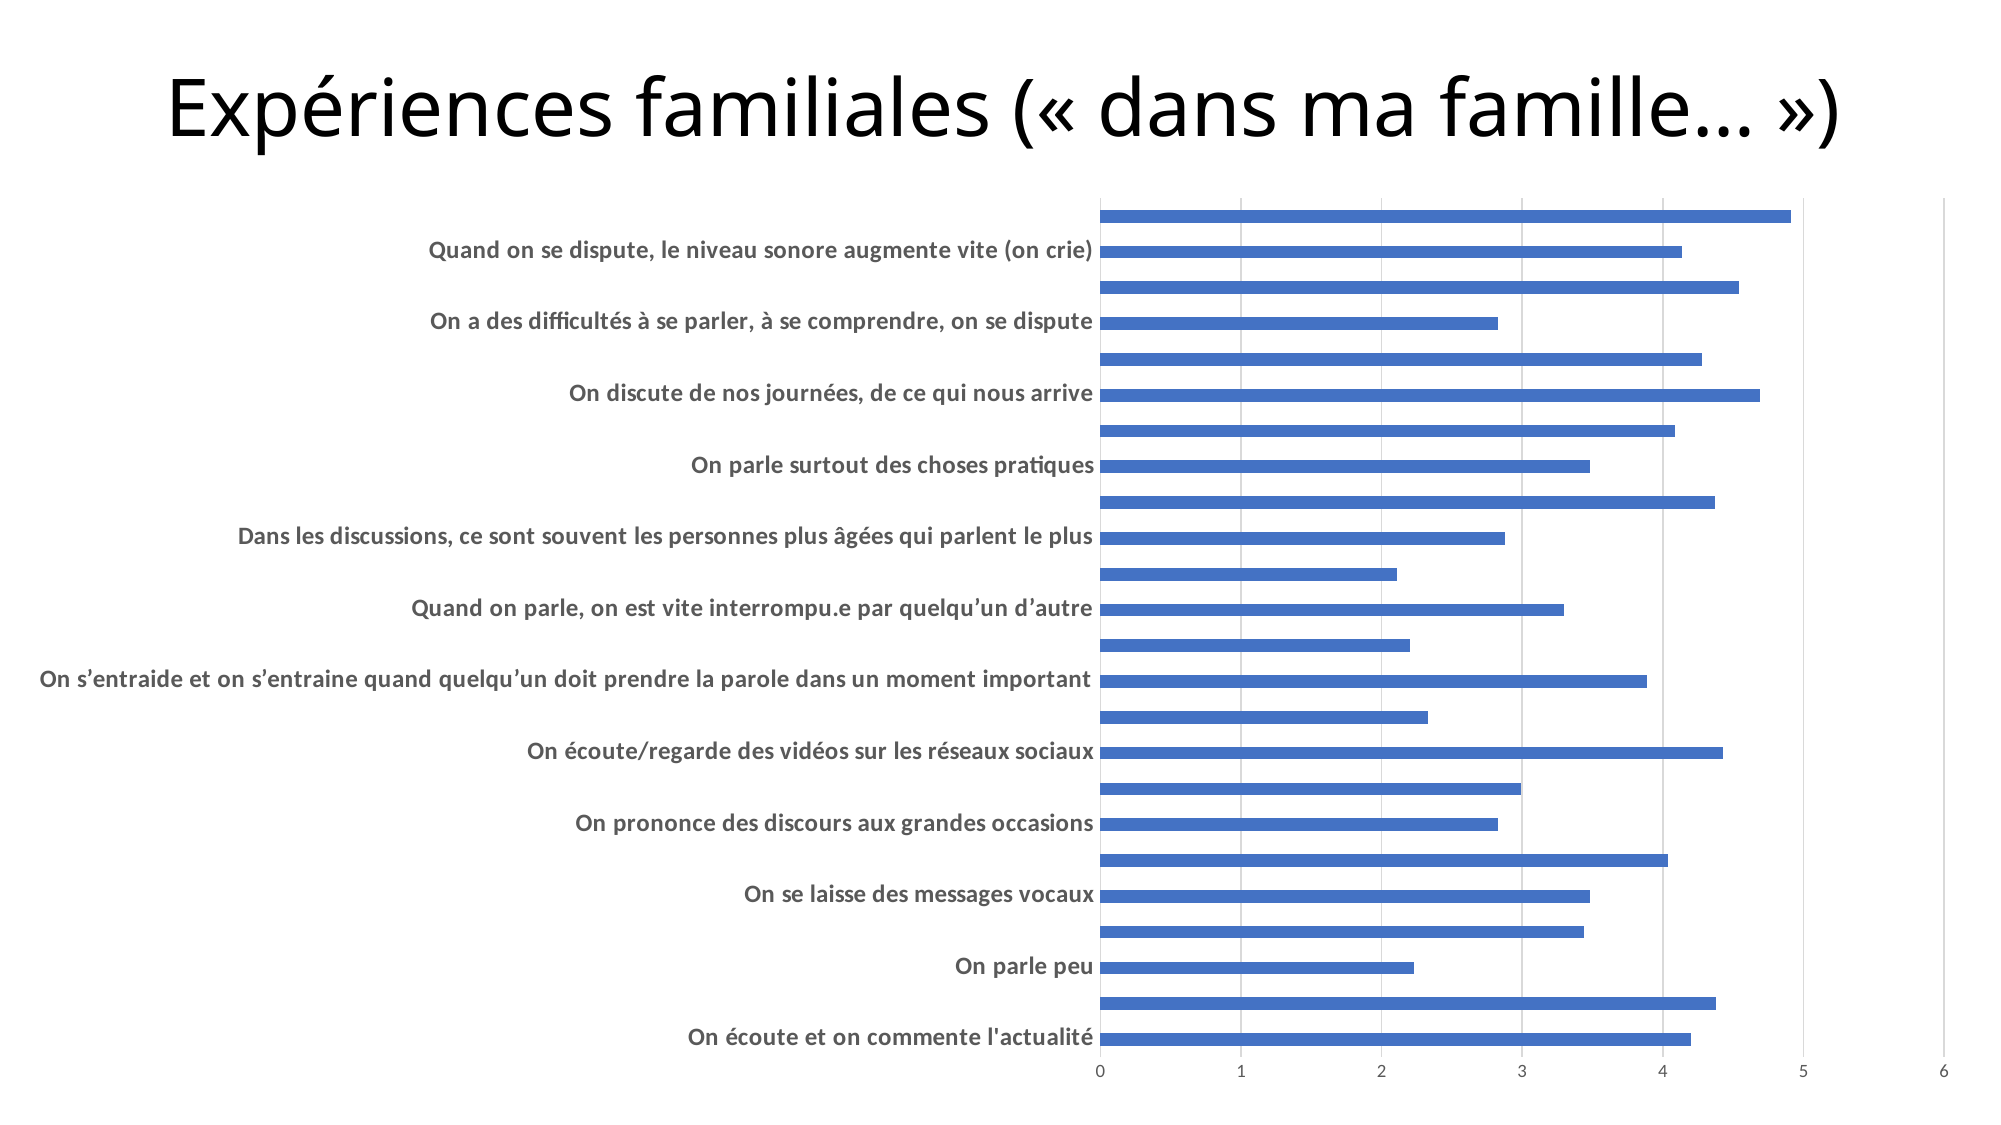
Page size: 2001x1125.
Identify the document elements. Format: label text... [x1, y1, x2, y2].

title Expériences familiales (« dans ma famille… ») [150, 59, 1864, 163]
chart [0, 179, 1989, 1101]
